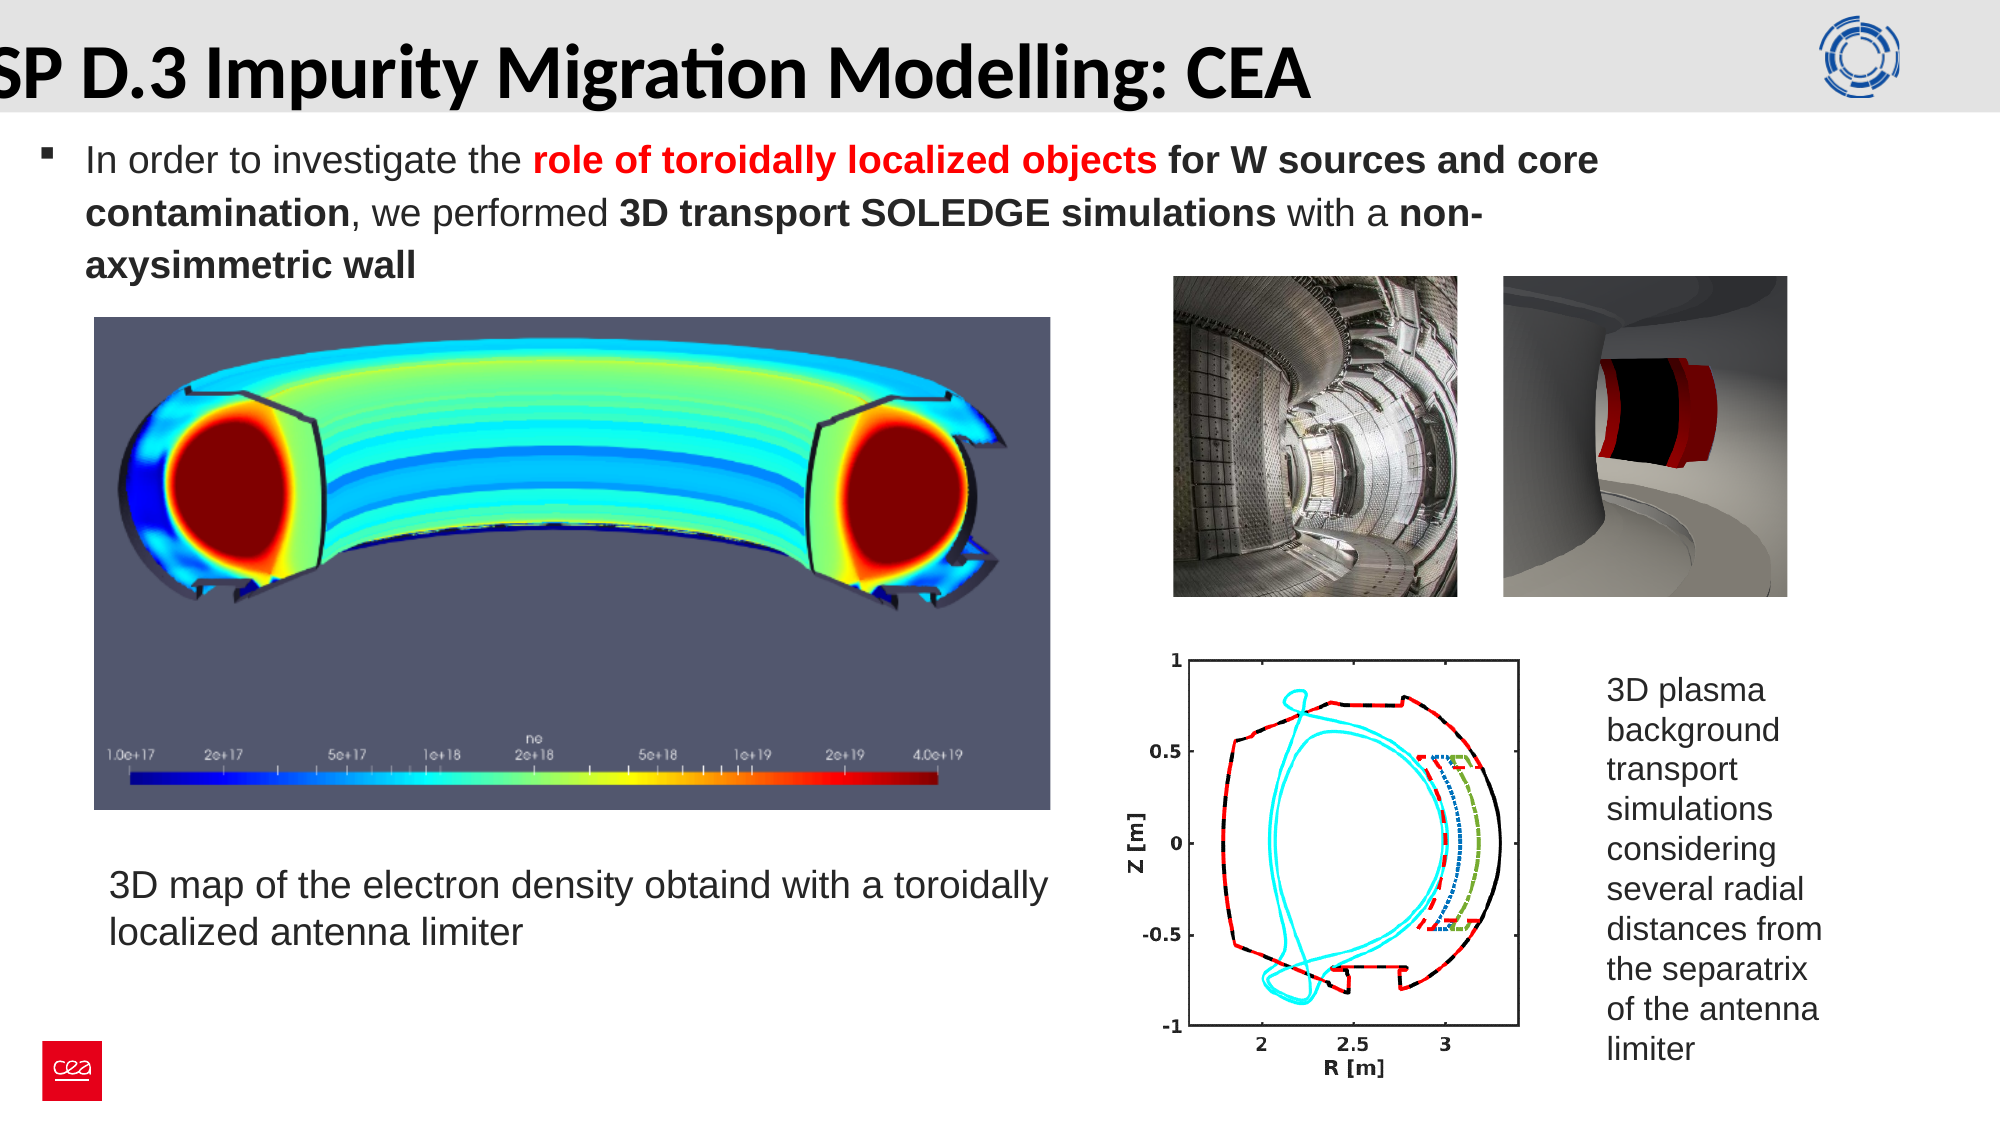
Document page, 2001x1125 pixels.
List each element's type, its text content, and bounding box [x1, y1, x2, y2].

picture [1503, 276, 1788, 597]
picture [1116, 625, 1574, 1080]
picture [93, 317, 1051, 810]
picture [1173, 276, 1458, 597]
text_box In order to investigate the role of toroidally localized objects for W sources and core contamination, we performed 3D transport SOLEDGE simulations with a non-axysimmetric wall [23, 121, 1725, 295]
title SP D.3 Impurity Migration Modelling: CEA [0, 18, 1804, 93]
text_box 3D map of the electron density obtaind with a toroidally localized antenna limiter [94, 852, 1099, 961]
text_box 3D plasma background transport simulations considering several radial distances from the separatrix of the antenna limiter [1591, 660, 1857, 1075]
